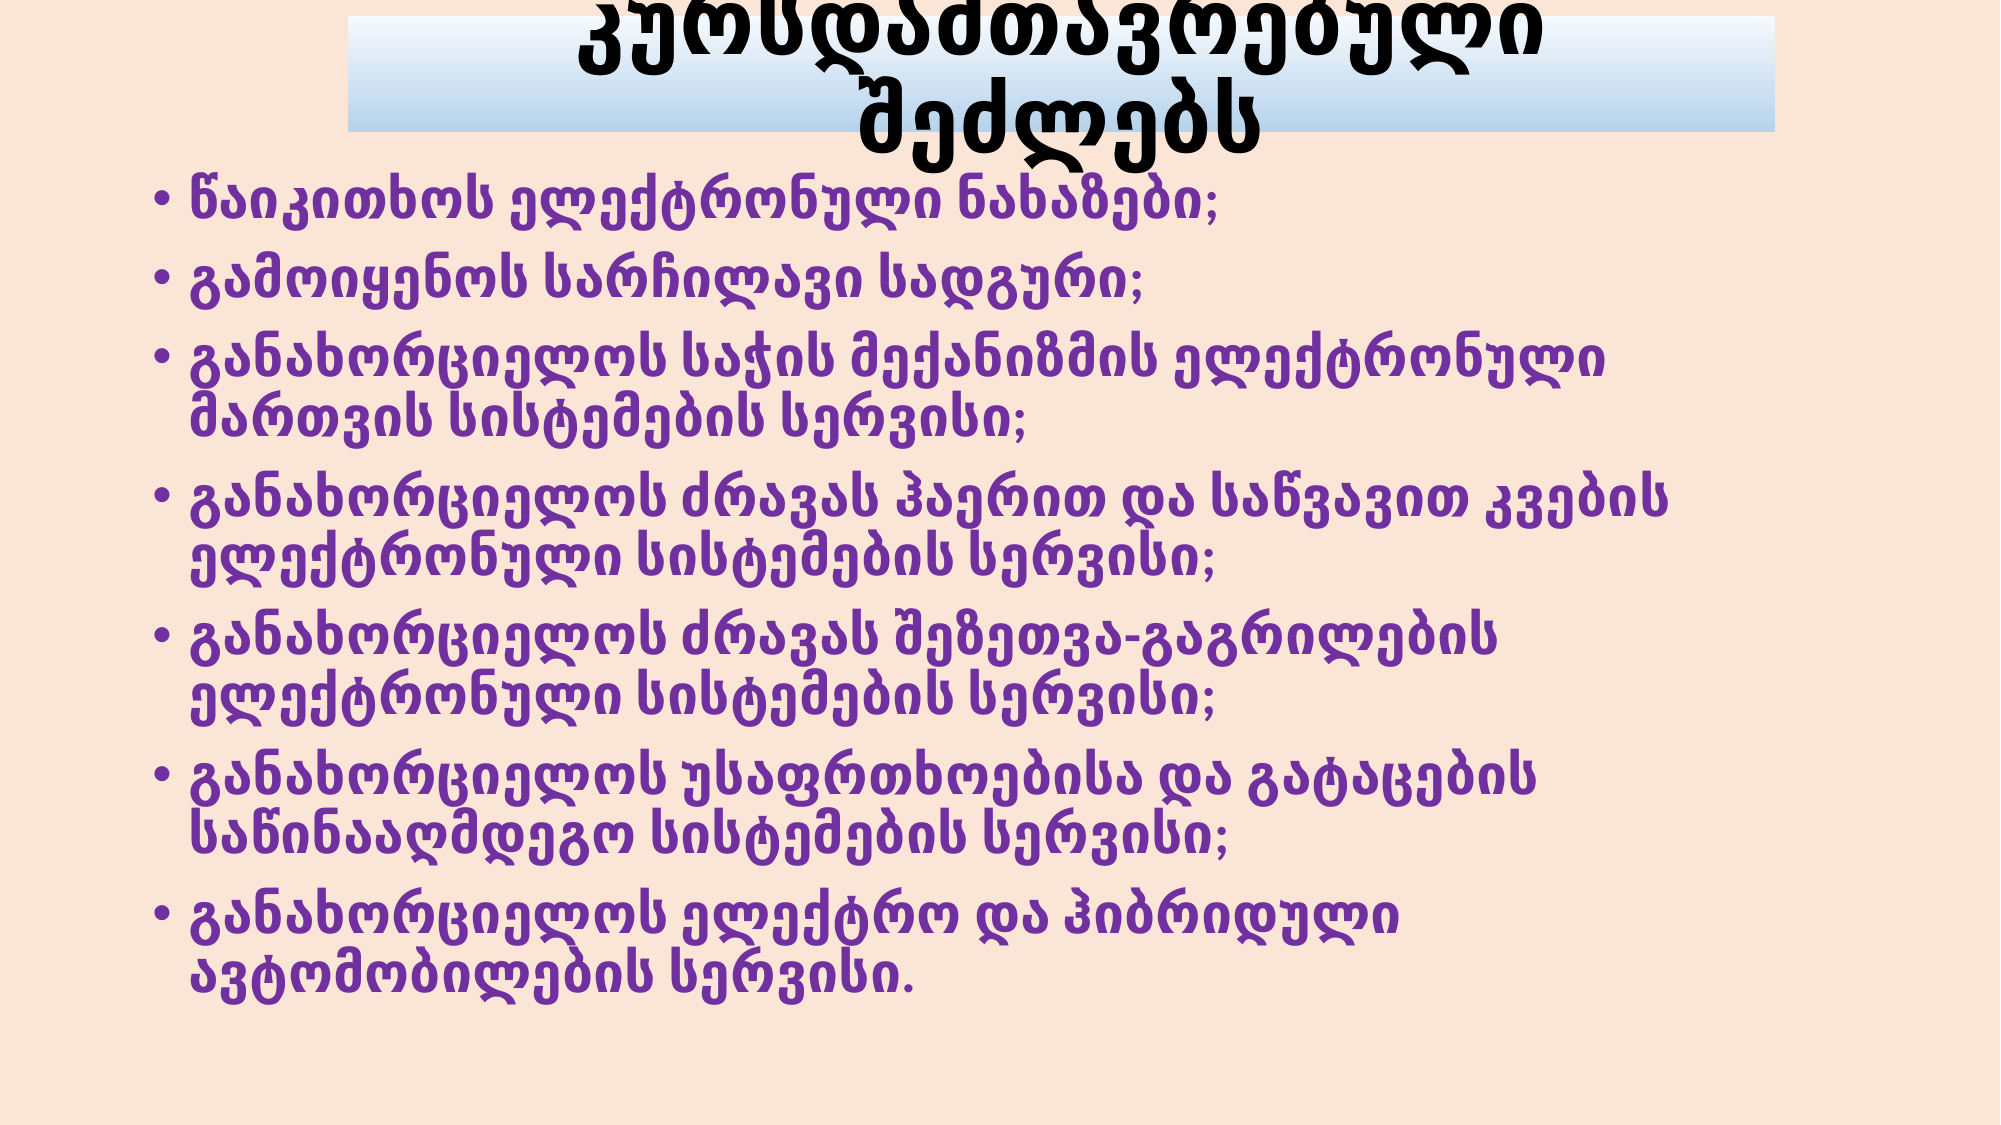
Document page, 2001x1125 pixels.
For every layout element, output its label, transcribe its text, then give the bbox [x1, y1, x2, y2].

list წაიკითხოს ელექტრონული ნახაზები; გამოიყენოს სარჩილავი სადგური; განახორციელოს საჭის მექანიზმის ელექტრონული მართვის სისტემების სერვისი; განახორციელოს ძრავას ჰაერით და საწვავით კვების ელექტრონული სისტემების სერვისი; განახორციელოს ძრავას შეზეთვა-გაგრილების ელექტრონული სისტემების სერვისი; განახორციელოს უსაფრთხოებისა და გატაცების საწინააღმდეგო სისტემების სერვისი; განახორციელოს ელექტრო და ჰიბრიდული ავტომობილების სერვისი. [137, 162, 1863, 1014]
title კურსდამთავრებული შეძლებს [348, 16, 1775, 132]
